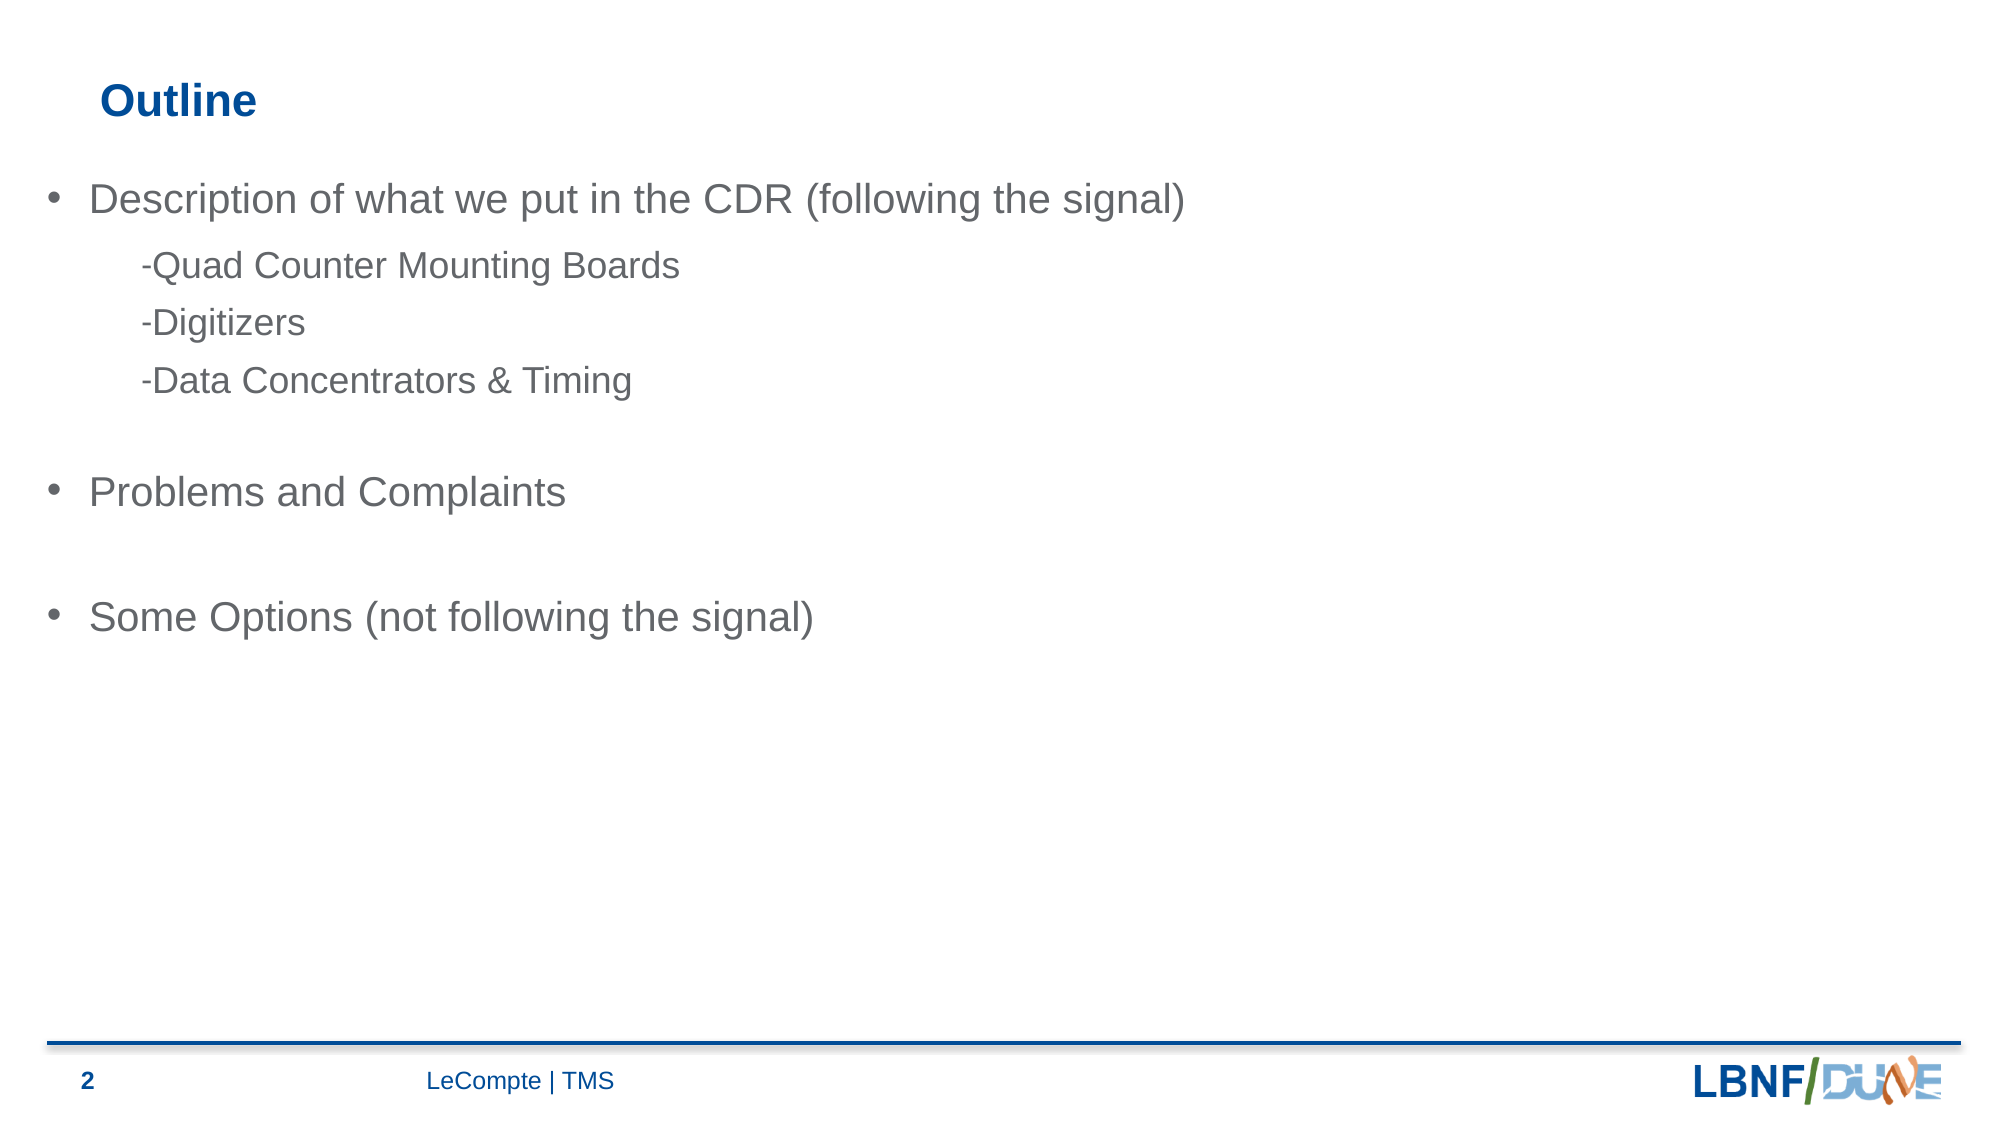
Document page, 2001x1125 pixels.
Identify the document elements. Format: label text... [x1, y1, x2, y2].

slide_number 2 [80, 1064, 196, 1096]
footer LeCompte | TMS [426, 1064, 1570, 1096]
list Description of what we put in the CDR (following the signal) Quad Counter Mounting Boards Digitizers Data Concentrators & Timing Problems and Complaints Some Options (not following the signal) [46, 164, 1828, 962]
title Outline [99, 70, 1914, 165]
picture [1691, 1053, 1941, 1106]
